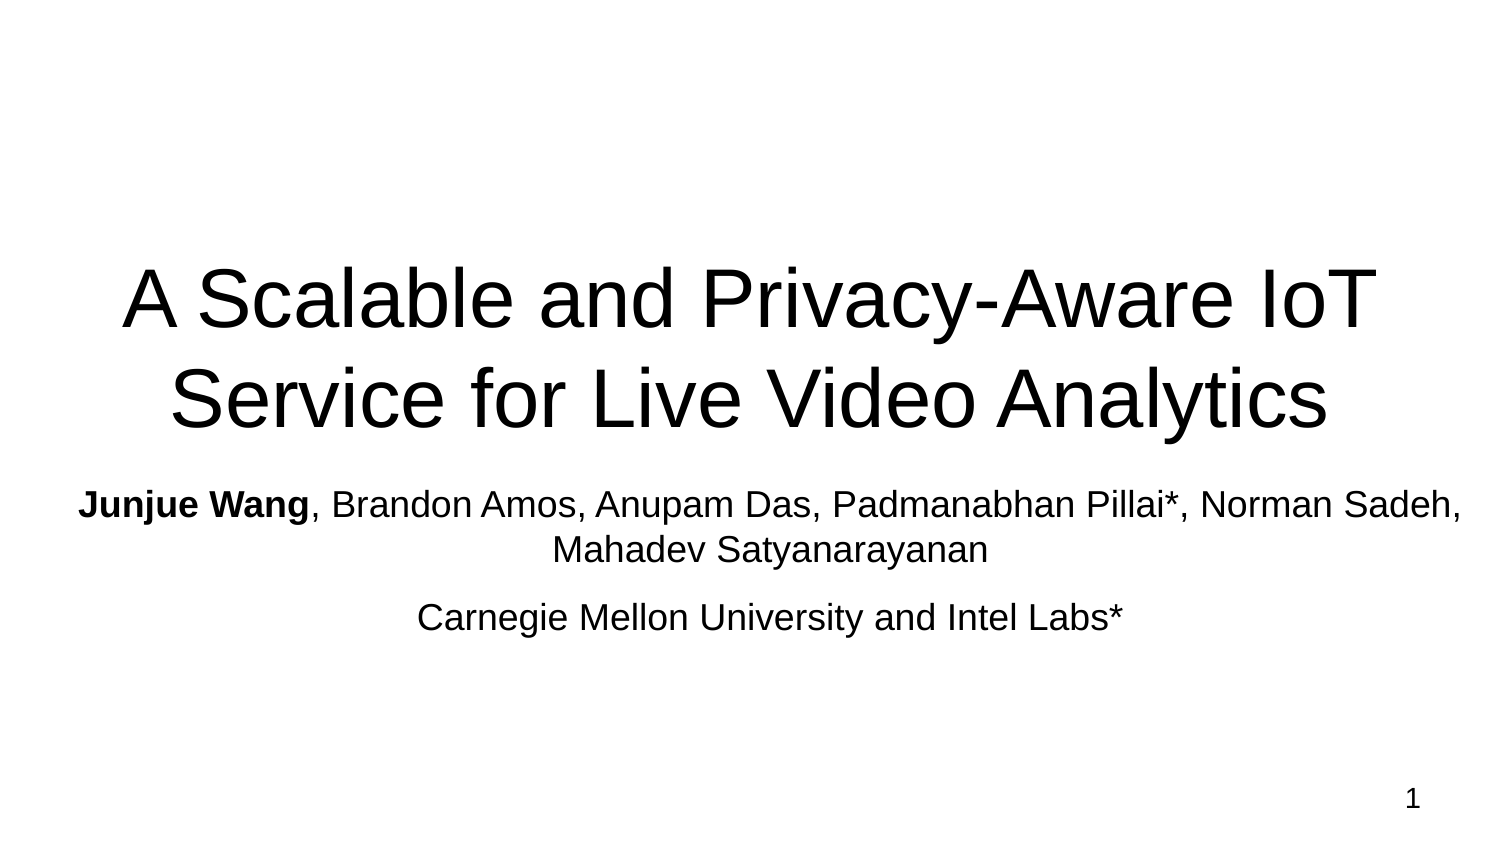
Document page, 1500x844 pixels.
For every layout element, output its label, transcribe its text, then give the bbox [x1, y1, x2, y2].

slide_number 1 [1389, 764, 1480, 830]
title A Scalable and Privacy-Aware IoT Service for Live Video Analytics [51, 122, 1449, 459]
subtitle Junjue Wang, Brandon Amos, Anupam Das, Padmanabhan Pillai*, Norman Sadeh, Mahadev Satyanarayanan [26, 464, 1500, 577]
subtitle Carnegie Mellon University and Intel Labs* [26, 577, 1500, 708]
